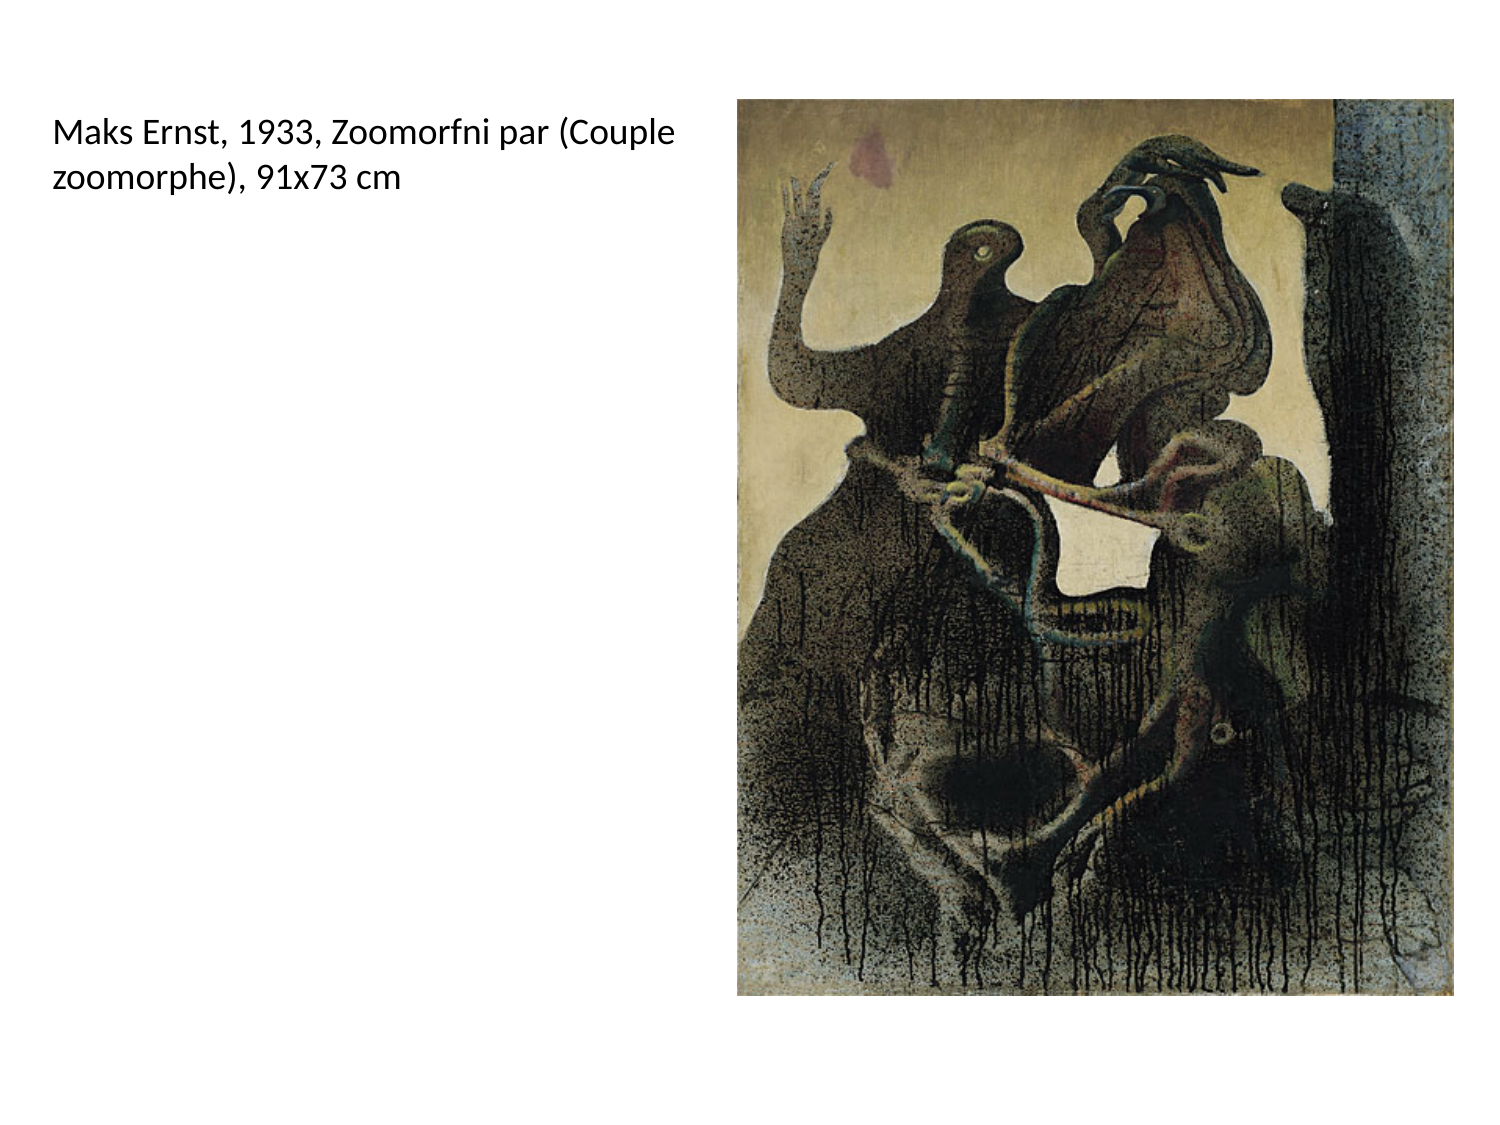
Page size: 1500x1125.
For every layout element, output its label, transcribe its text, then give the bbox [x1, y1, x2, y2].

picture [737, 99, 1454, 996]
text_box Maks Ernst, 1933, Zoomorfni par (Couple zoomorphe), 91x73 cm [37, 99, 711, 205]
